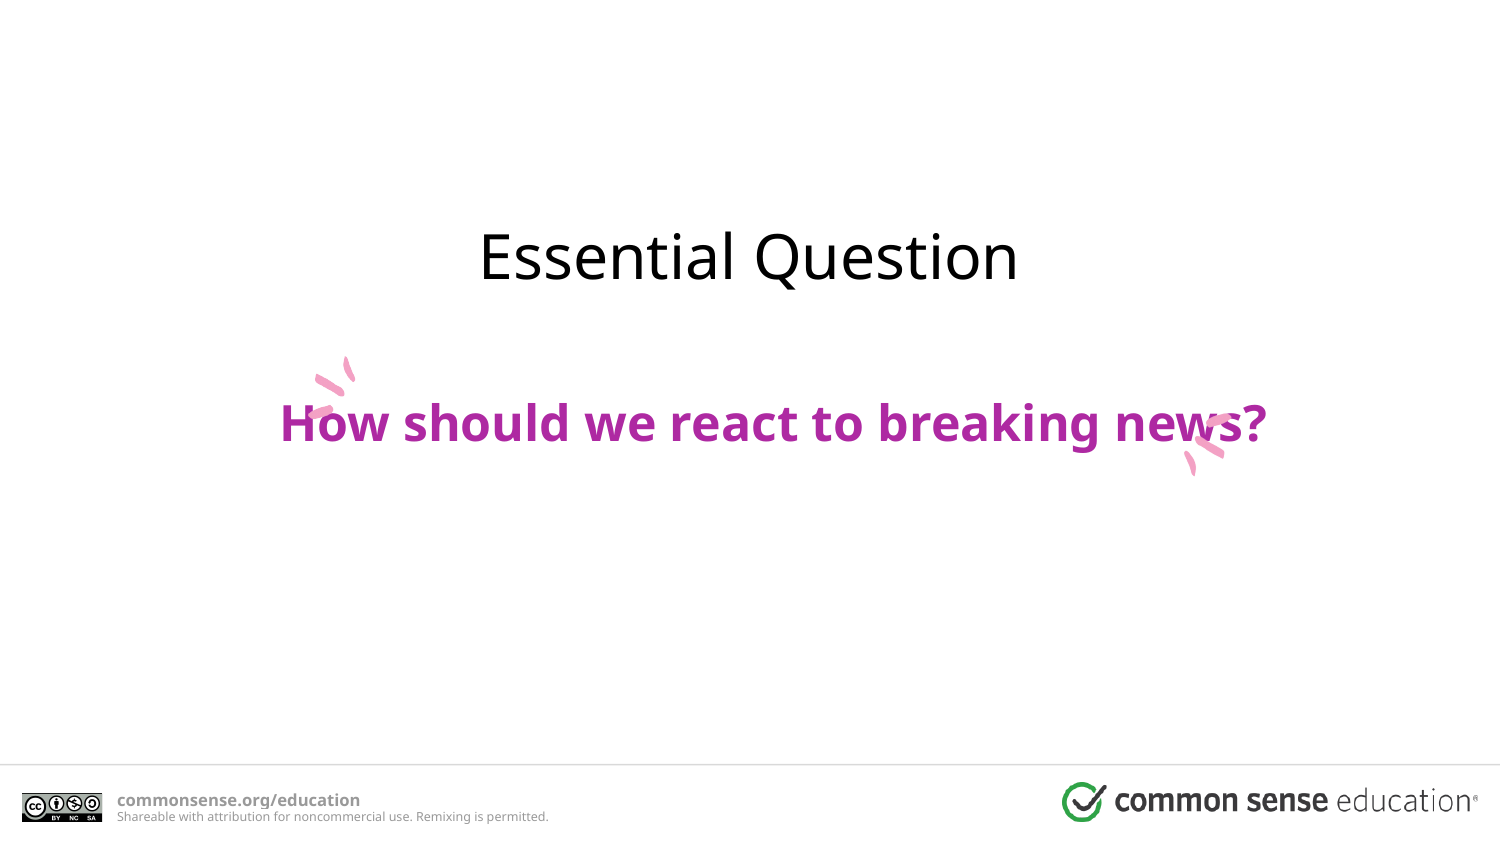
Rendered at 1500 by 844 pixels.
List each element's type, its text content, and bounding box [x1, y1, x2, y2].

list How should we react to breaking news? [159, 370, 1388, 530]
picture [305, 353, 359, 423]
picture [1181, 409, 1234, 479]
picture [22, 793, 103, 822]
title Essential Question [0, 202, 1500, 304]
picture [1062, 782, 1478, 822]
